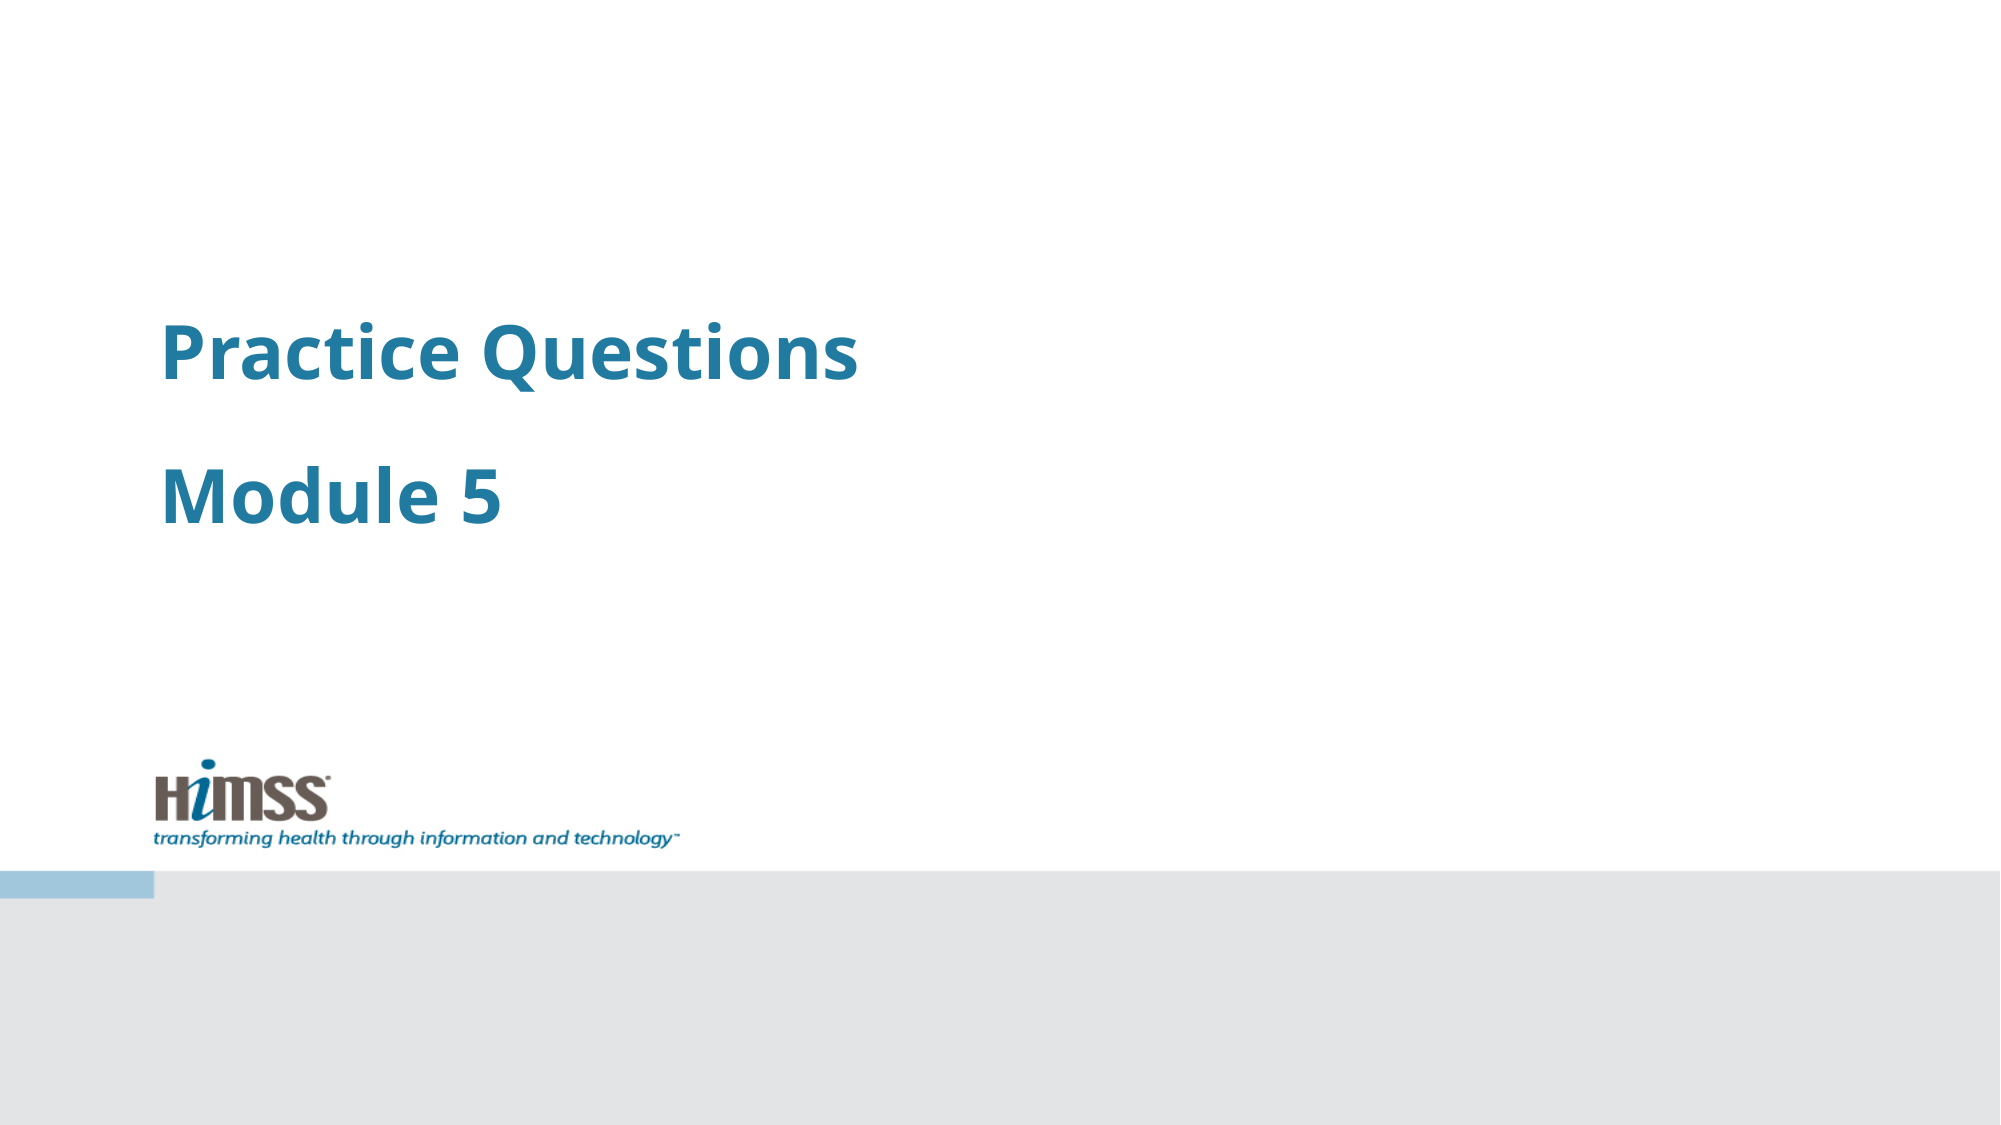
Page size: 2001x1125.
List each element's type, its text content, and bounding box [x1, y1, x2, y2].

title Practice Questions Module 5 [159, 314, 1943, 460]
picture [0, 0, 2000, 1125]
